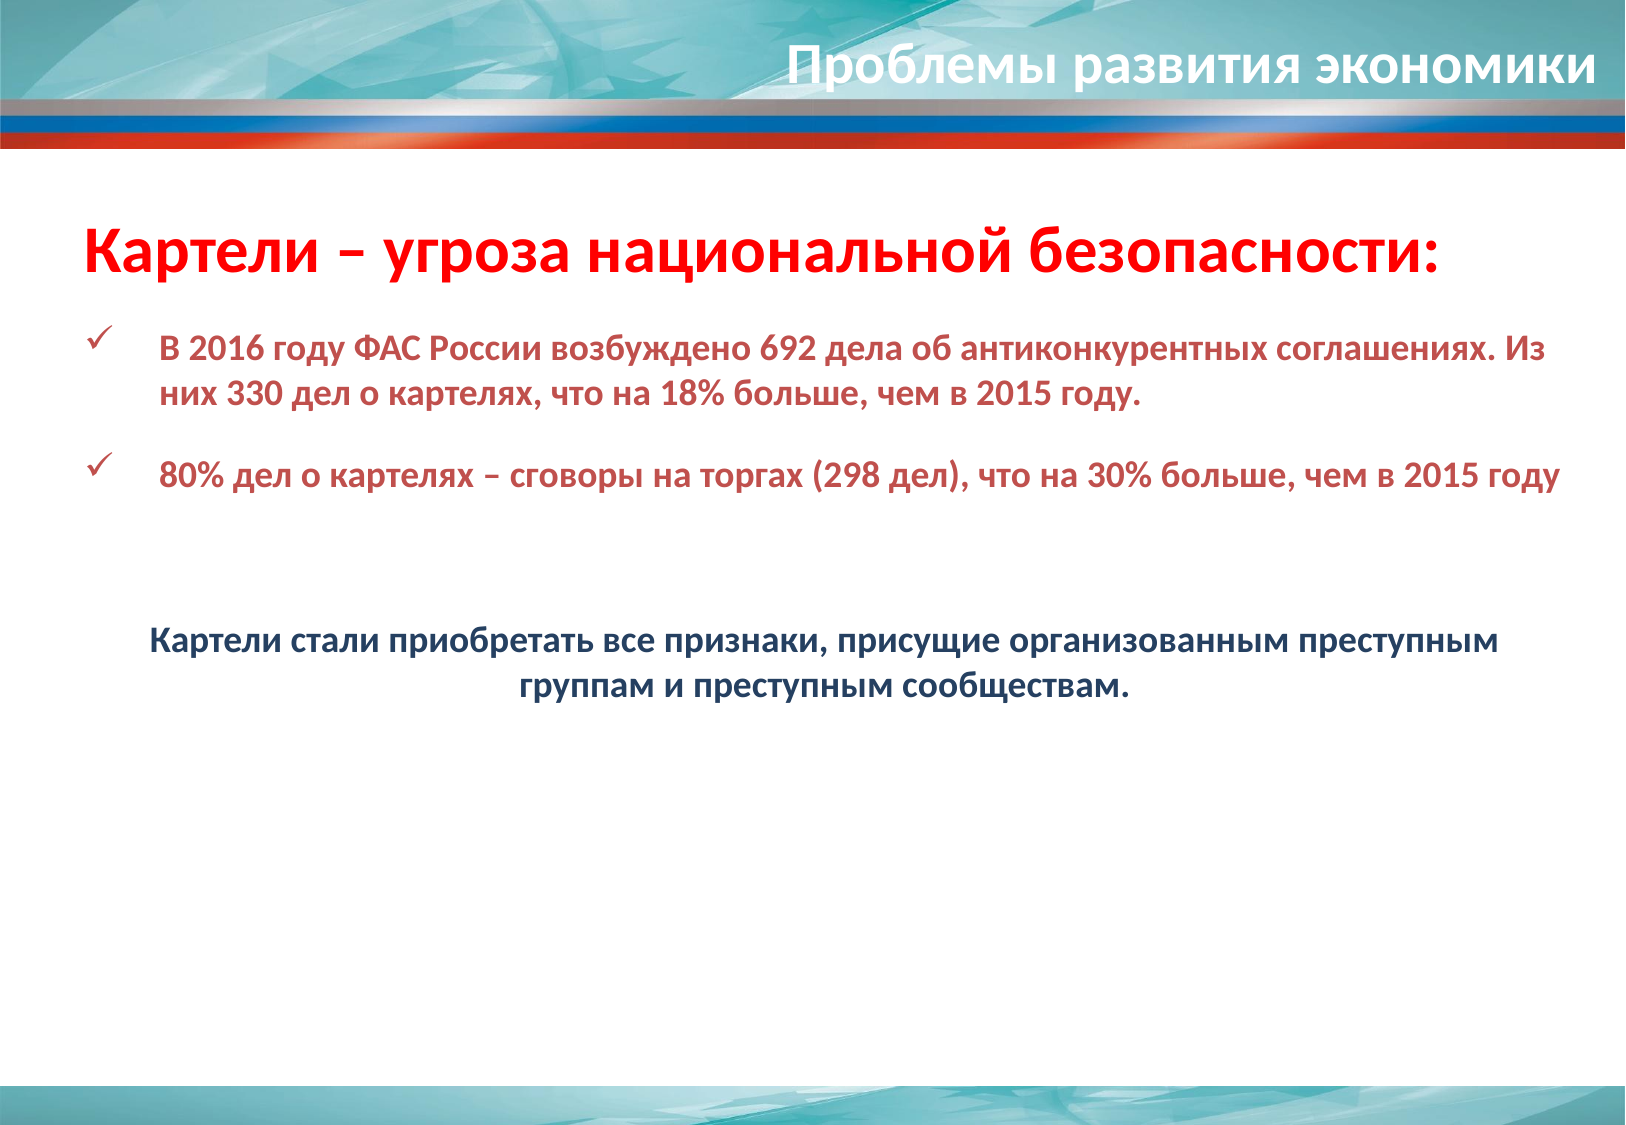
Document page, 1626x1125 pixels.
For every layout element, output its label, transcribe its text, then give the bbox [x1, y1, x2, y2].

text_box Картели – угроза национальной безопасности: В 2016 году ФАС России возбуждено 692 дела об антиконкурентных соглашениях. Из них 330 дел о картелях, что на 18% больше, чем в 2015 году. 80% дел о картелях – сговоры на торгах (298 дел), что на 30% больше, чем в 2015 году Картели стали приобретать все признаки, присущие организованным преступным группам и преступным сообществам. [69, 198, 1581, 713]
picture [0, 0, 1625, 149]
slide_number 23 [1170, 1046, 1544, 1092]
text_box Проблемы развития экономики [6, 14, 1614, 103]
picture [0, 1086, 1625, 1125]
